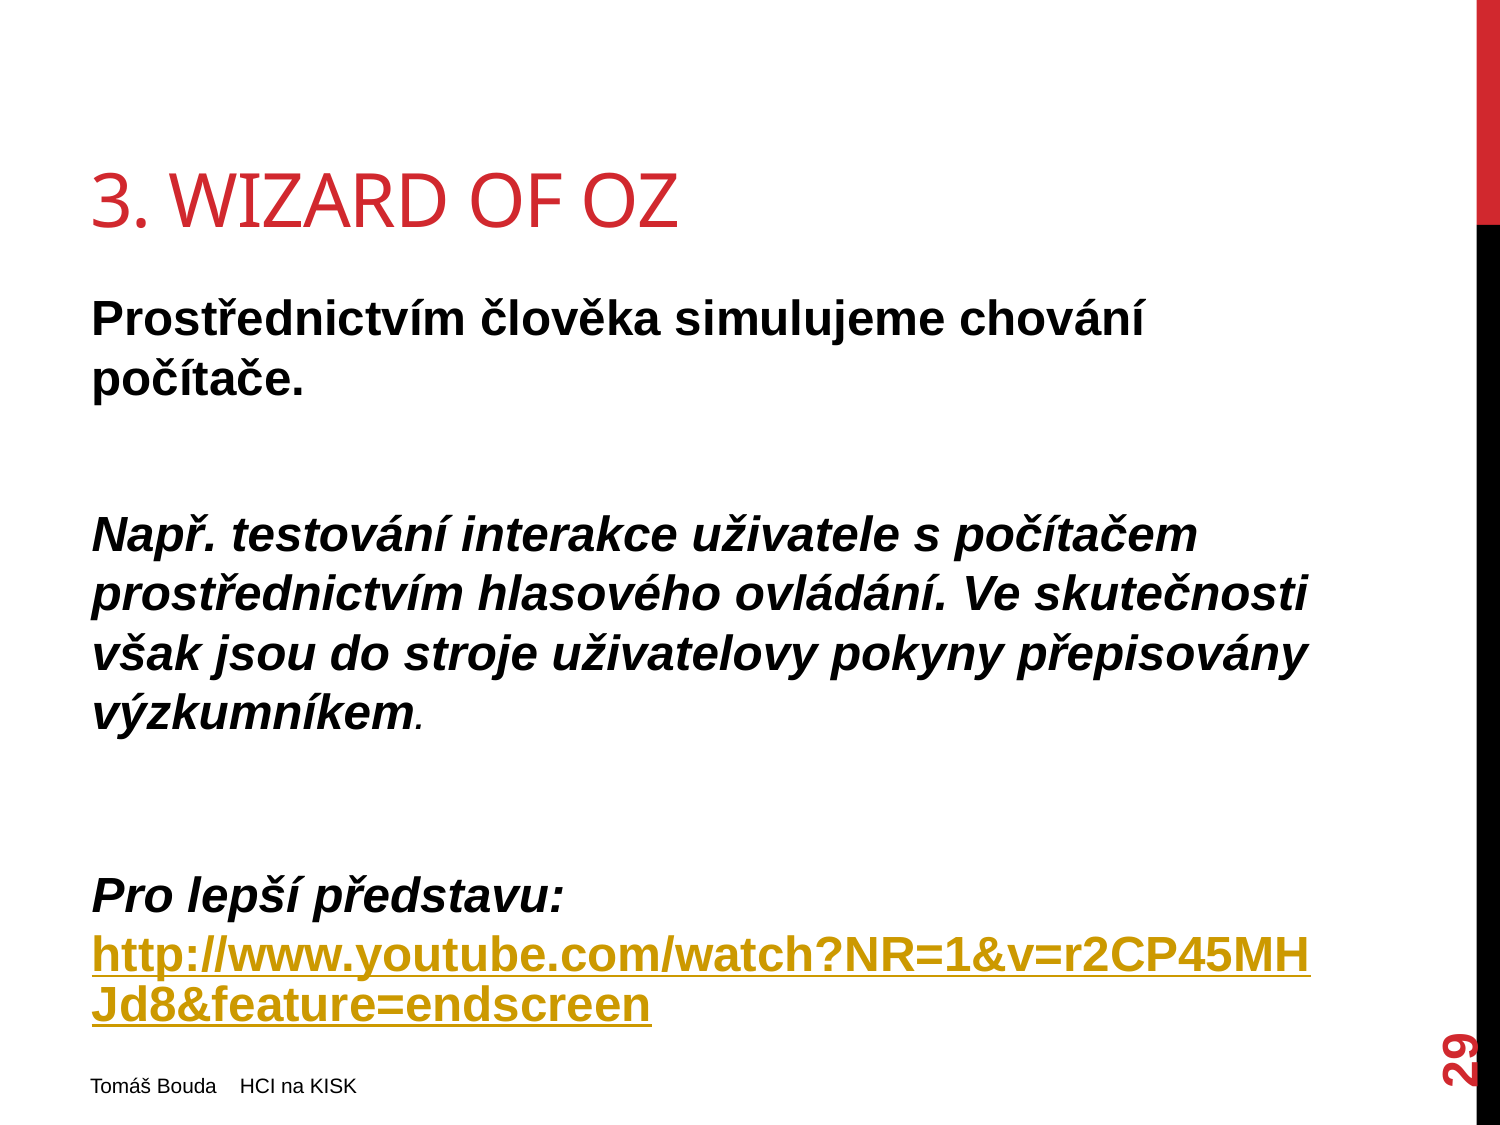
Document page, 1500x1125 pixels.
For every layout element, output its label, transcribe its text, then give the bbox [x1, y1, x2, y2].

title 3. Wizard of Oz [75, 25, 1025, 250]
list Prostřednictvím člověka simulujeme chování počítače. Např. testování interakce uživatele s počítačem prostřednictvím hlasového ovládání. Ve skutečnosti však jsou do stroje uživatelovy pokyny přepisovány výzkumníkem. Pro lepší představu: http://www.youtube.com/watch?NR=1&v=r2CP45MHJd8&feature=endscreen [76, 278, 1327, 997]
footer Tomáš Bouda HCI na KISK [75, 1065, 638, 1112]
slide_number 29 [1427, 887, 1488, 1104]
